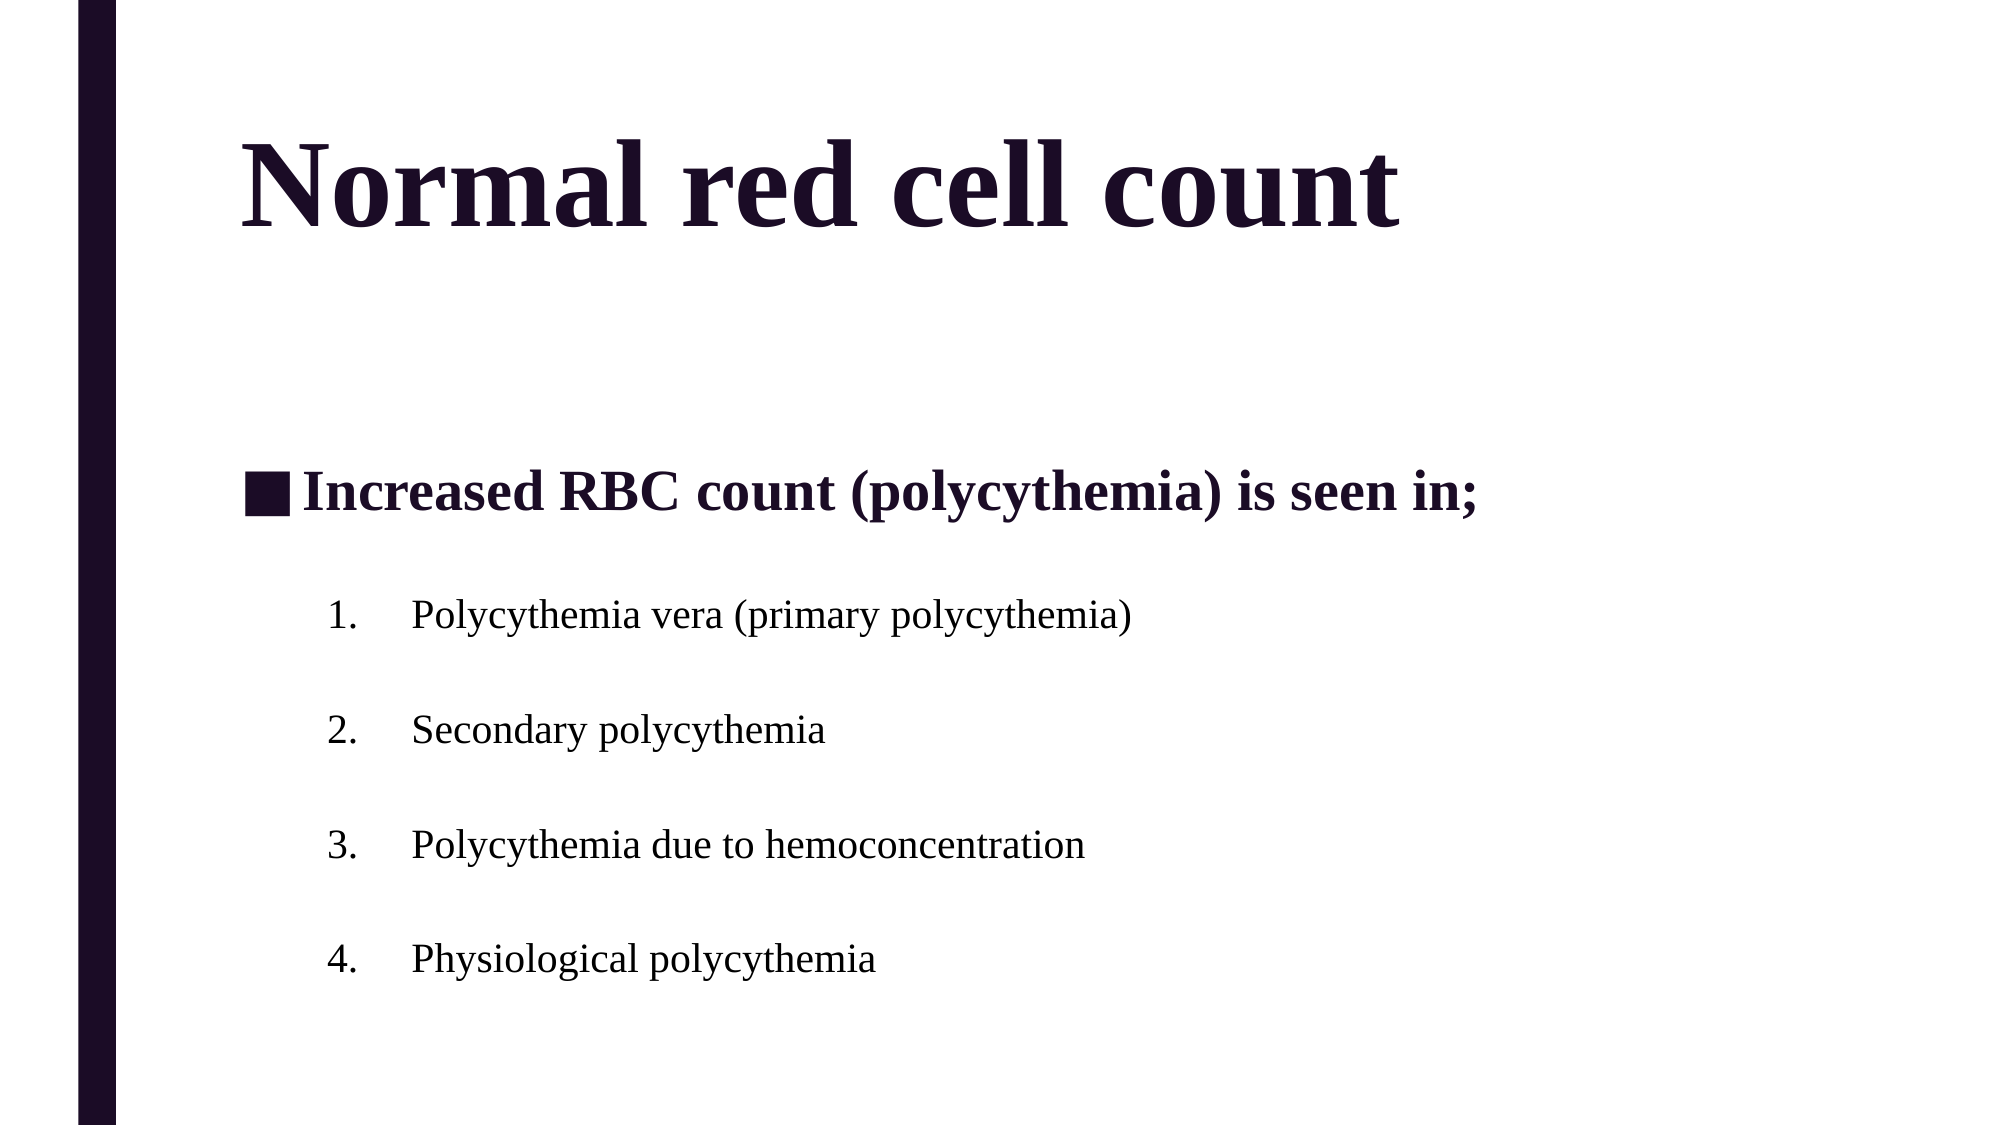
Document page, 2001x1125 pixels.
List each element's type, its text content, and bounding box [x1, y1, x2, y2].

list Increased RBC count (polycythemia) is seen in; Polycythemia vera (primary polycythemia) Secondary polycythemia Polycythemia due to hemoconcentration Physiological polycythemia [225, 375, 1800, 1109]
title Normal red cell count [225, 112, 1800, 357]
